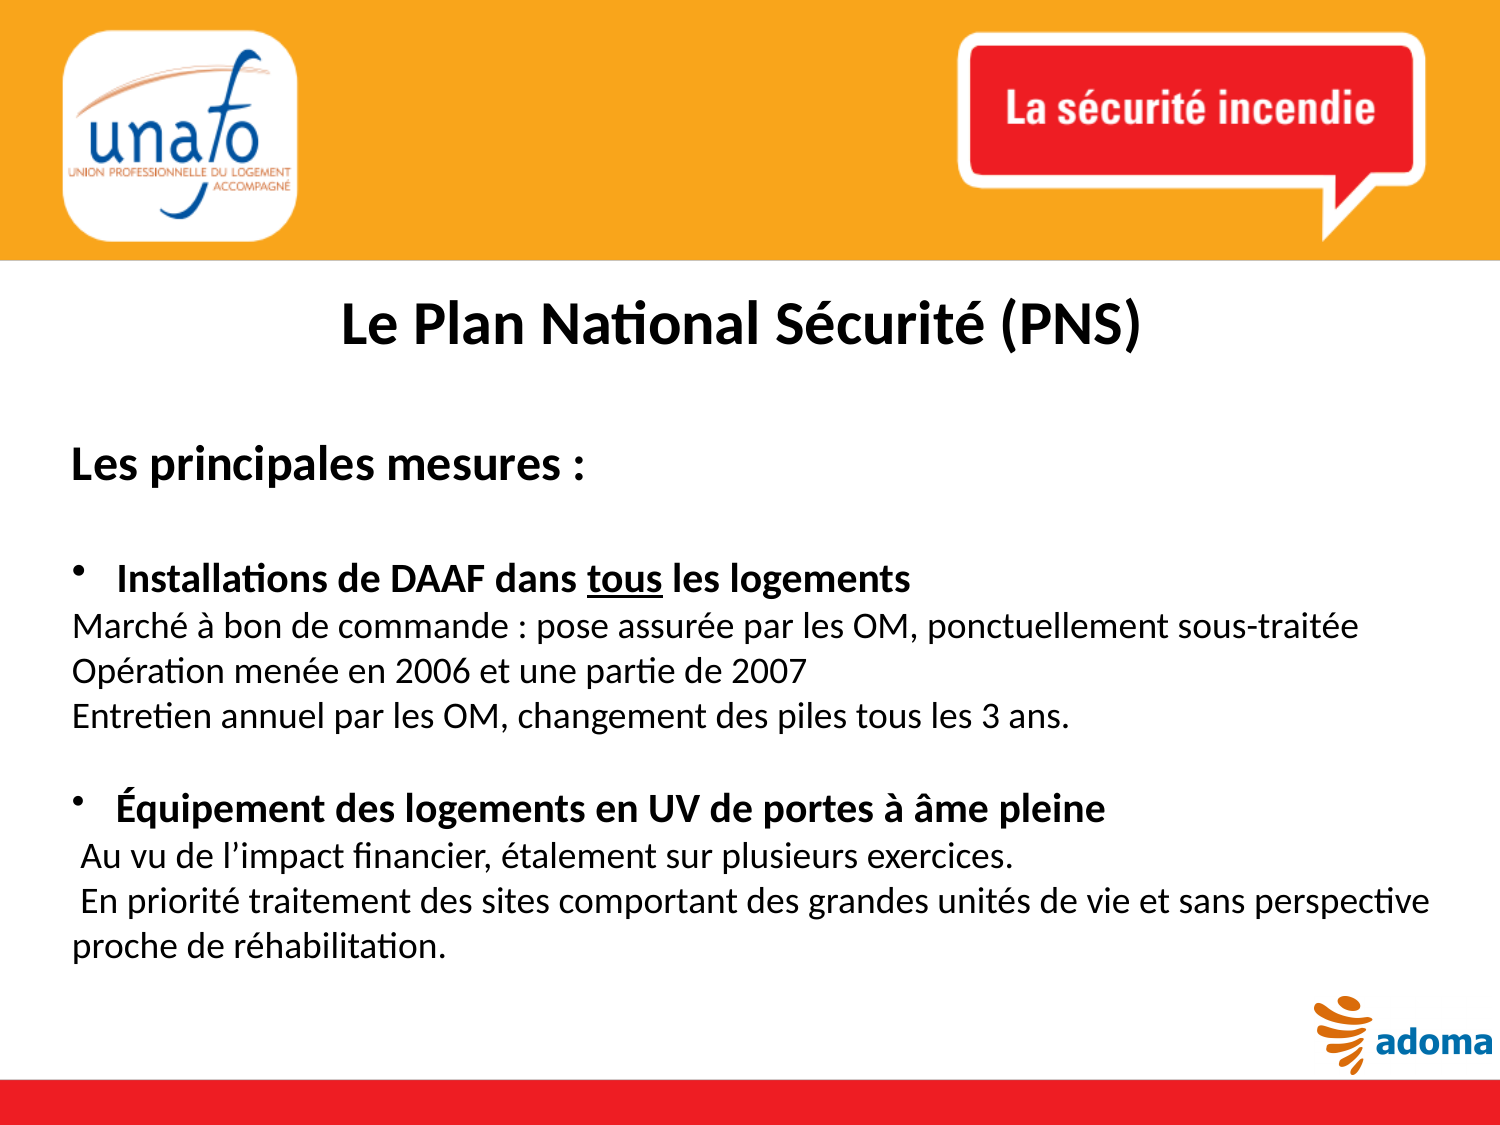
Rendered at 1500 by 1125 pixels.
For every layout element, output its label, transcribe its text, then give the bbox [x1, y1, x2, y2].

text_box Les principales mesures : Installations de DAAF dans tous les logements Marché à bon de commande : pose assurée par les OM, ponctuellement sous-traitée Opération menée en 2006 et une partie de 2007 Entretien annuel par les OM, changement des piles tous les 3 ans. Équipement des logements en UV de portes à âme pleine Au vu de l’impact financier, étalement sur plusieurs exercices. En priorité traitement des sites comportant des grandes unités de vie et sans perspective proche de réhabilitation. [57, 423, 1451, 973]
text_box Le Plan National Sécurité (PNS) [303, 274, 1182, 365]
picture [1314, 996, 1492, 1075]
